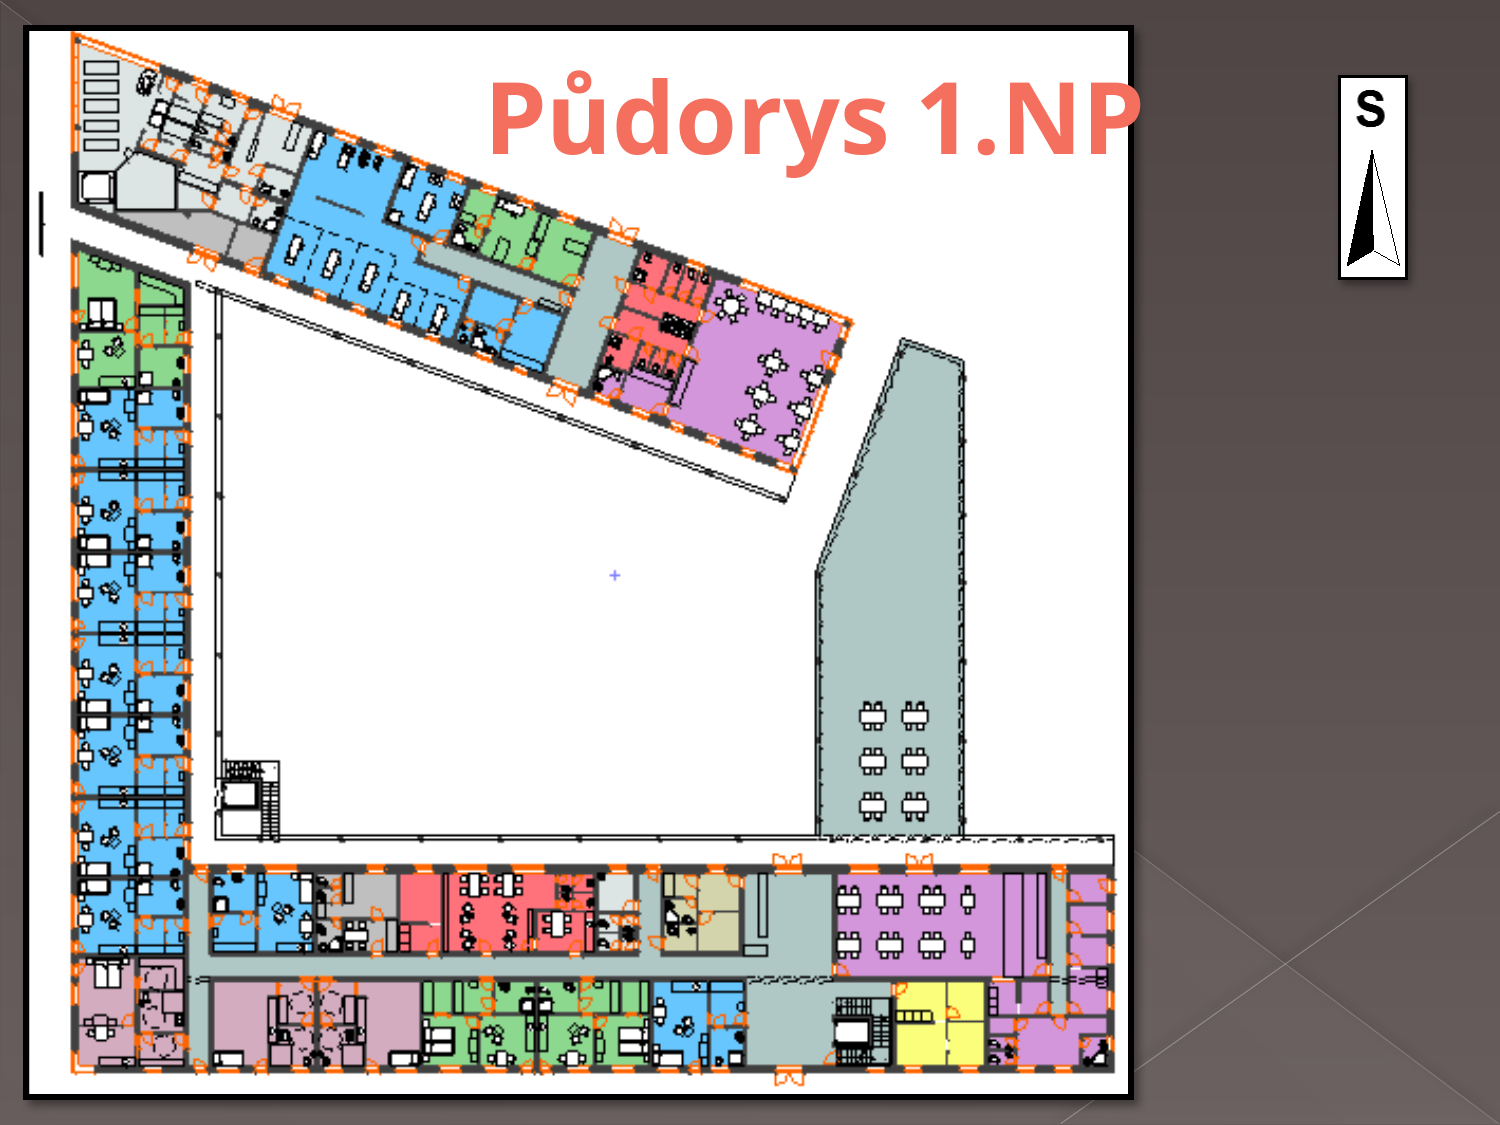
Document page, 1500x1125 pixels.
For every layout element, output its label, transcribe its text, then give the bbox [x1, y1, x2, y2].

picture [1340, 77, 1405, 278]
title Půdorys 1.NP [100, 0, 1451, 230]
picture [29, 30, 1129, 1095]
